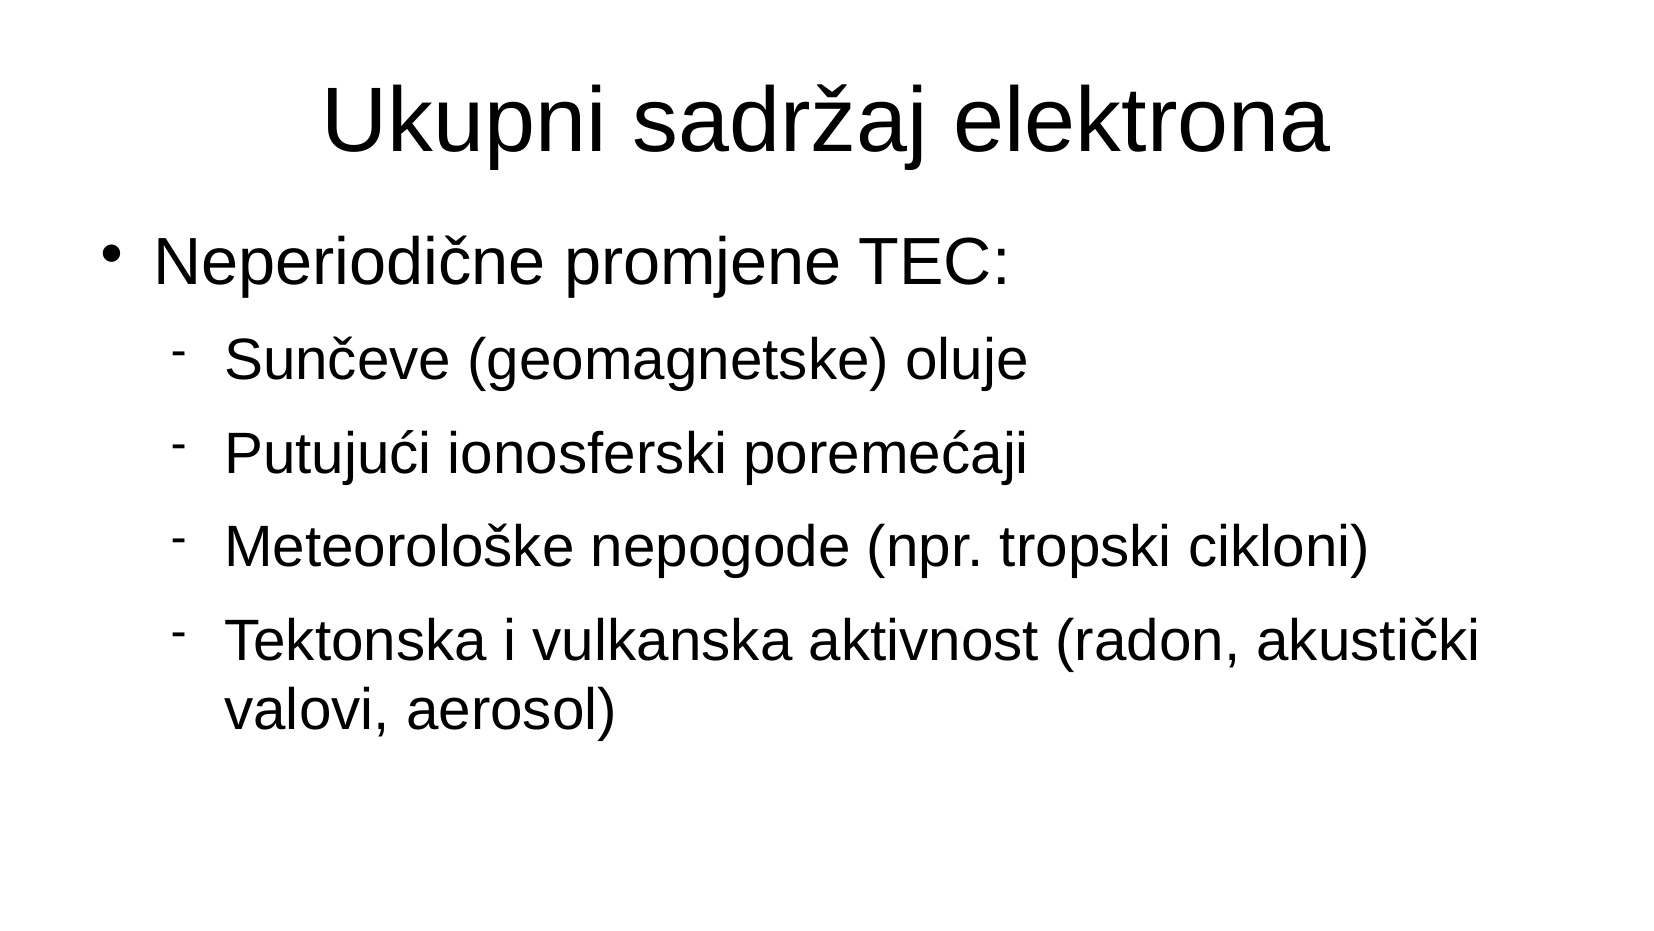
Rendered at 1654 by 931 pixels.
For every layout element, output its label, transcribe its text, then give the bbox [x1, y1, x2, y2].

title Ukupni sadržaj elektrona [82, 37, 1571, 193]
list Neperiodične promjene TEC: Sunčeve (geomagnetske) oluje Putujući ionosferski poremećaji Meteorološke nepogode (npr. tropski cikloni) Tektonska i vulkanska aktivnost (radon, akustički valovi, aerosol) [82, 217, 1571, 757]
